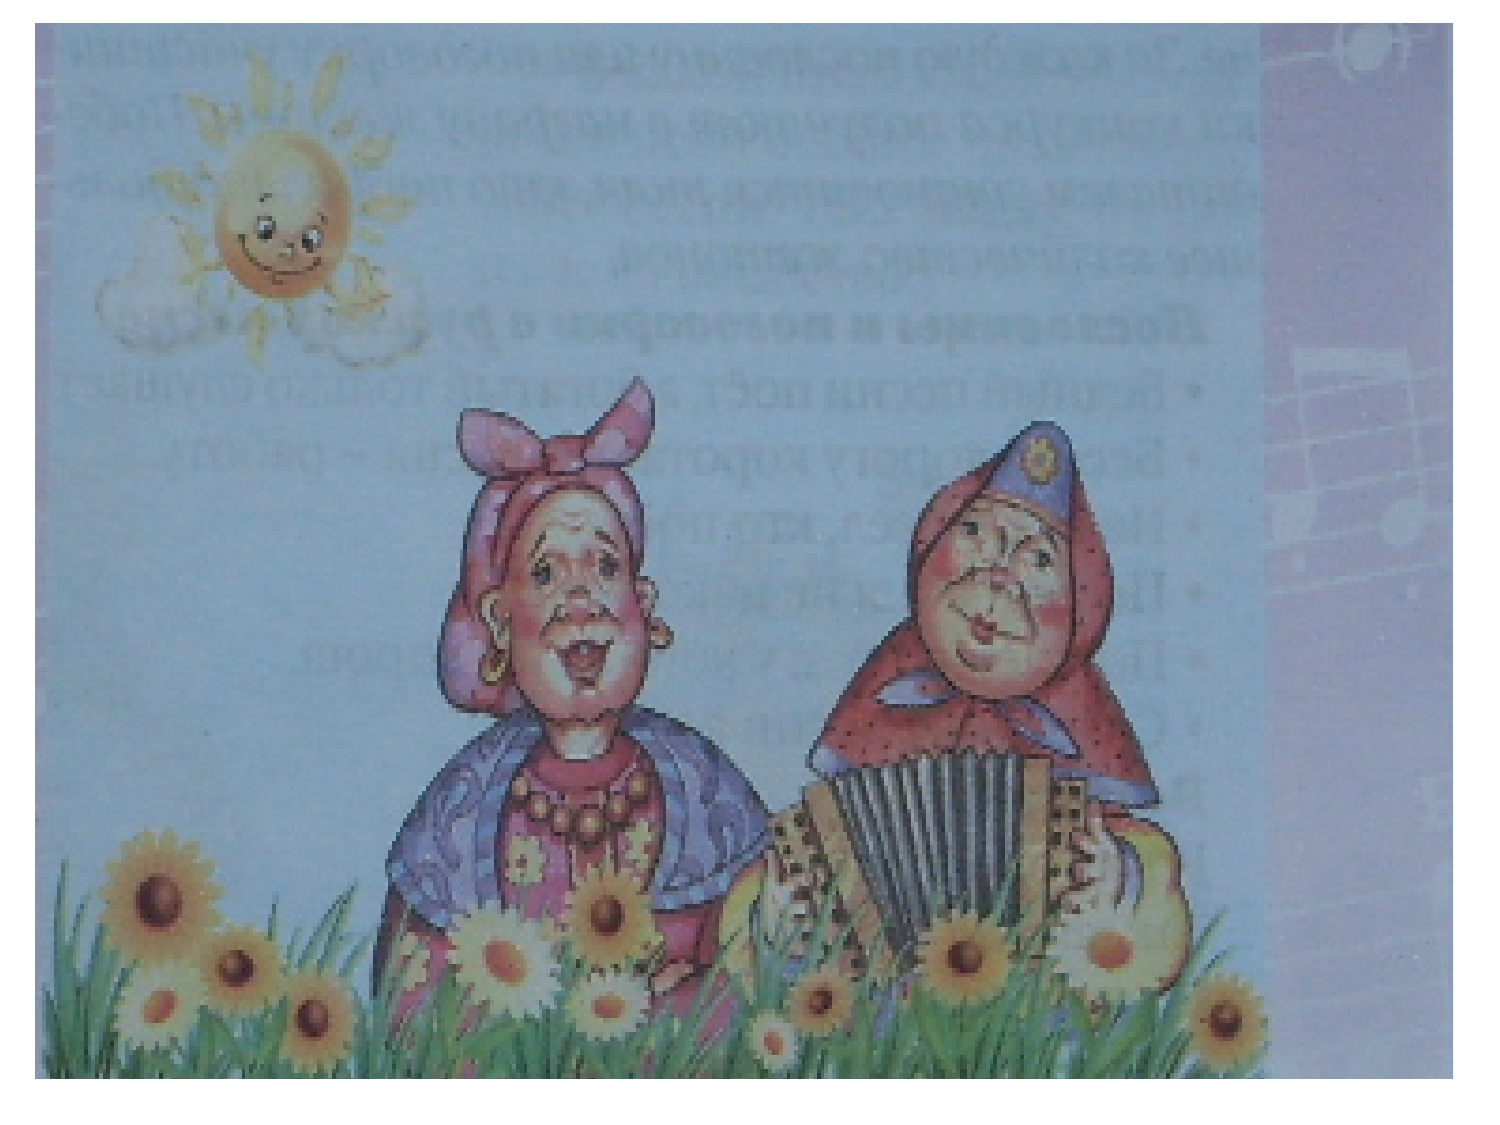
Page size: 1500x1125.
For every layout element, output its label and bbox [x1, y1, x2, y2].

list [34, 23, 1454, 1079]
